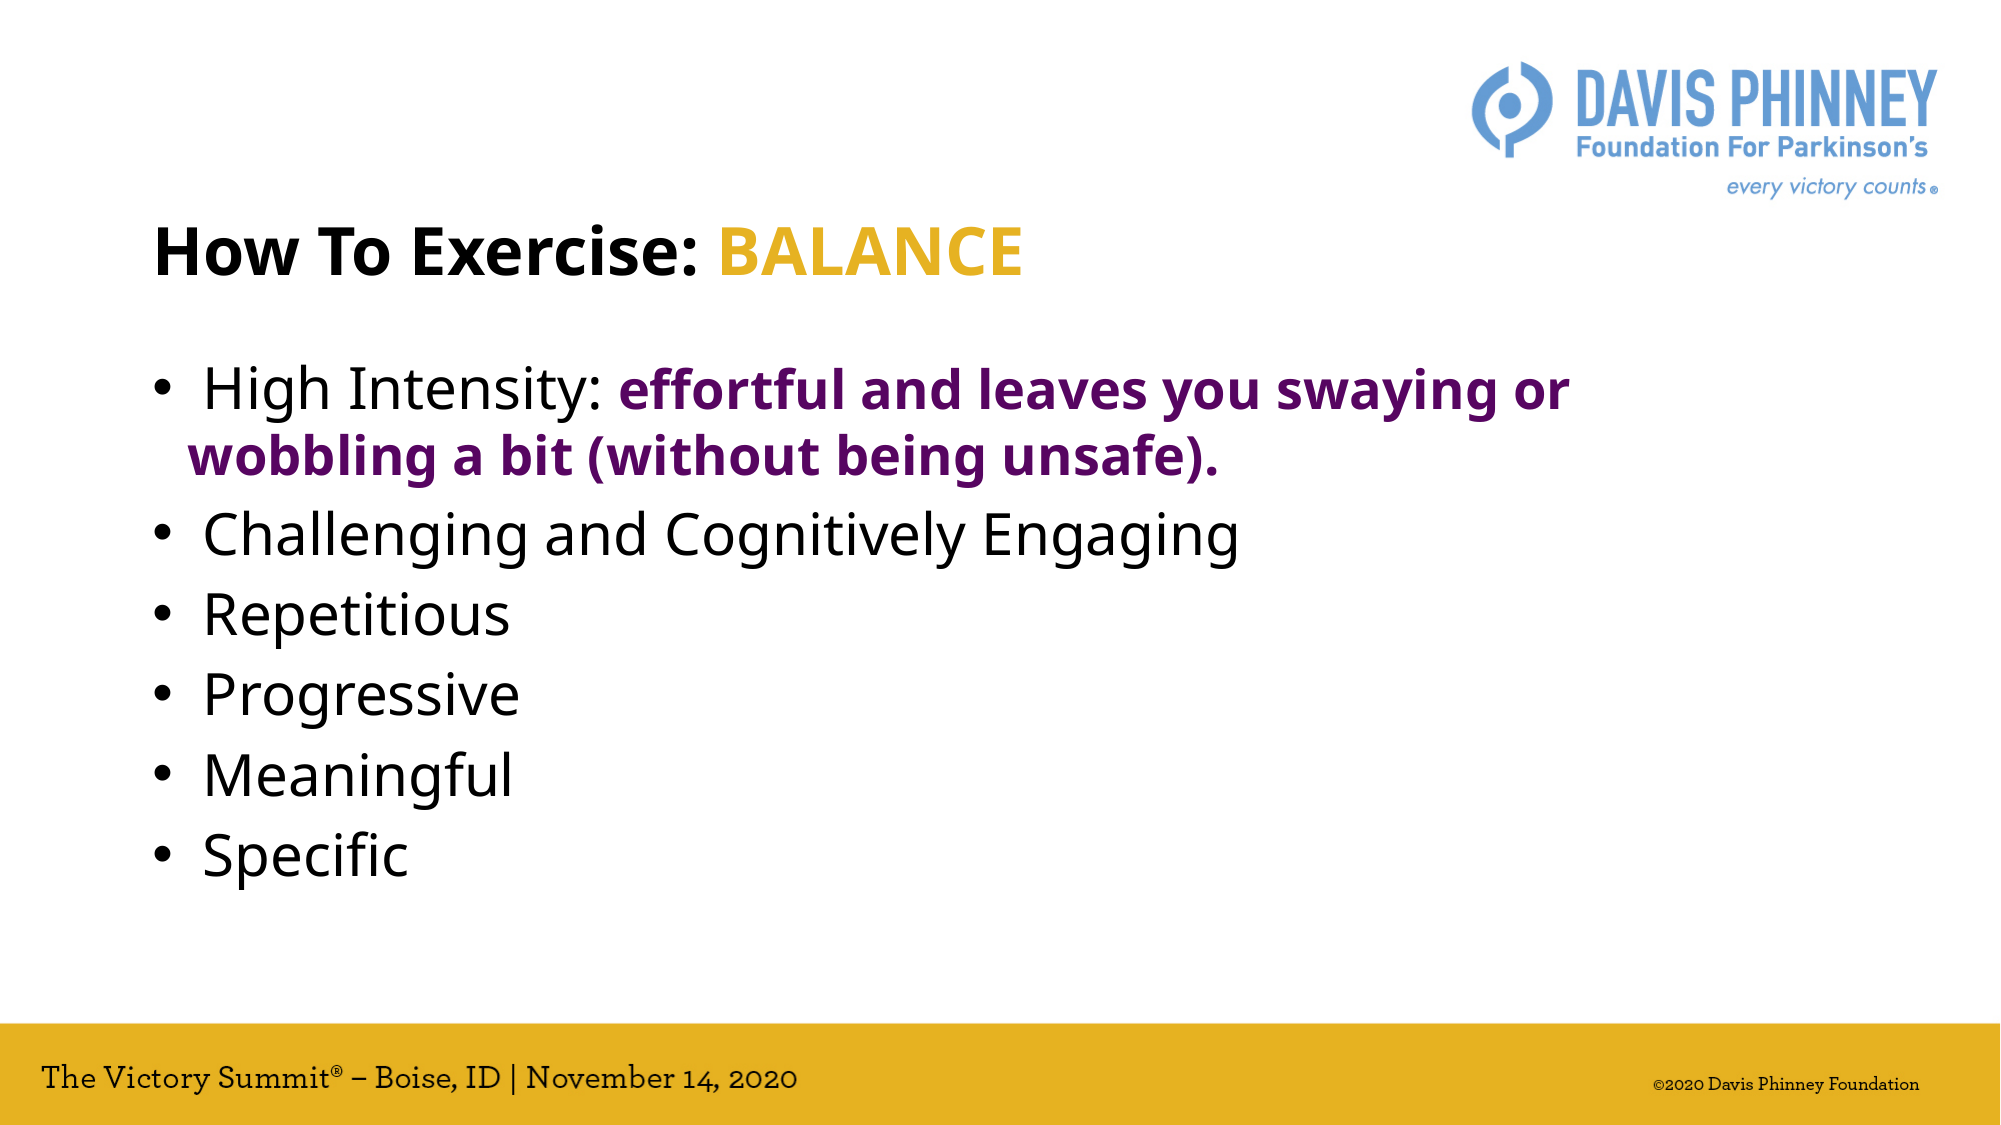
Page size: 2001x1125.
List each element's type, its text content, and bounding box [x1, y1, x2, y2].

picture [0, 0, 2001, 1125]
text_box High Intensity: effortful and leaves you swaying or wobbling a bit (without being unsafe). Challenging and Cognitively Engaging Repetitious Progressive Meaningful Specific [137, 344, 1814, 978]
text_box How To Exercise: BALANCE [137, 145, 1863, 363]
